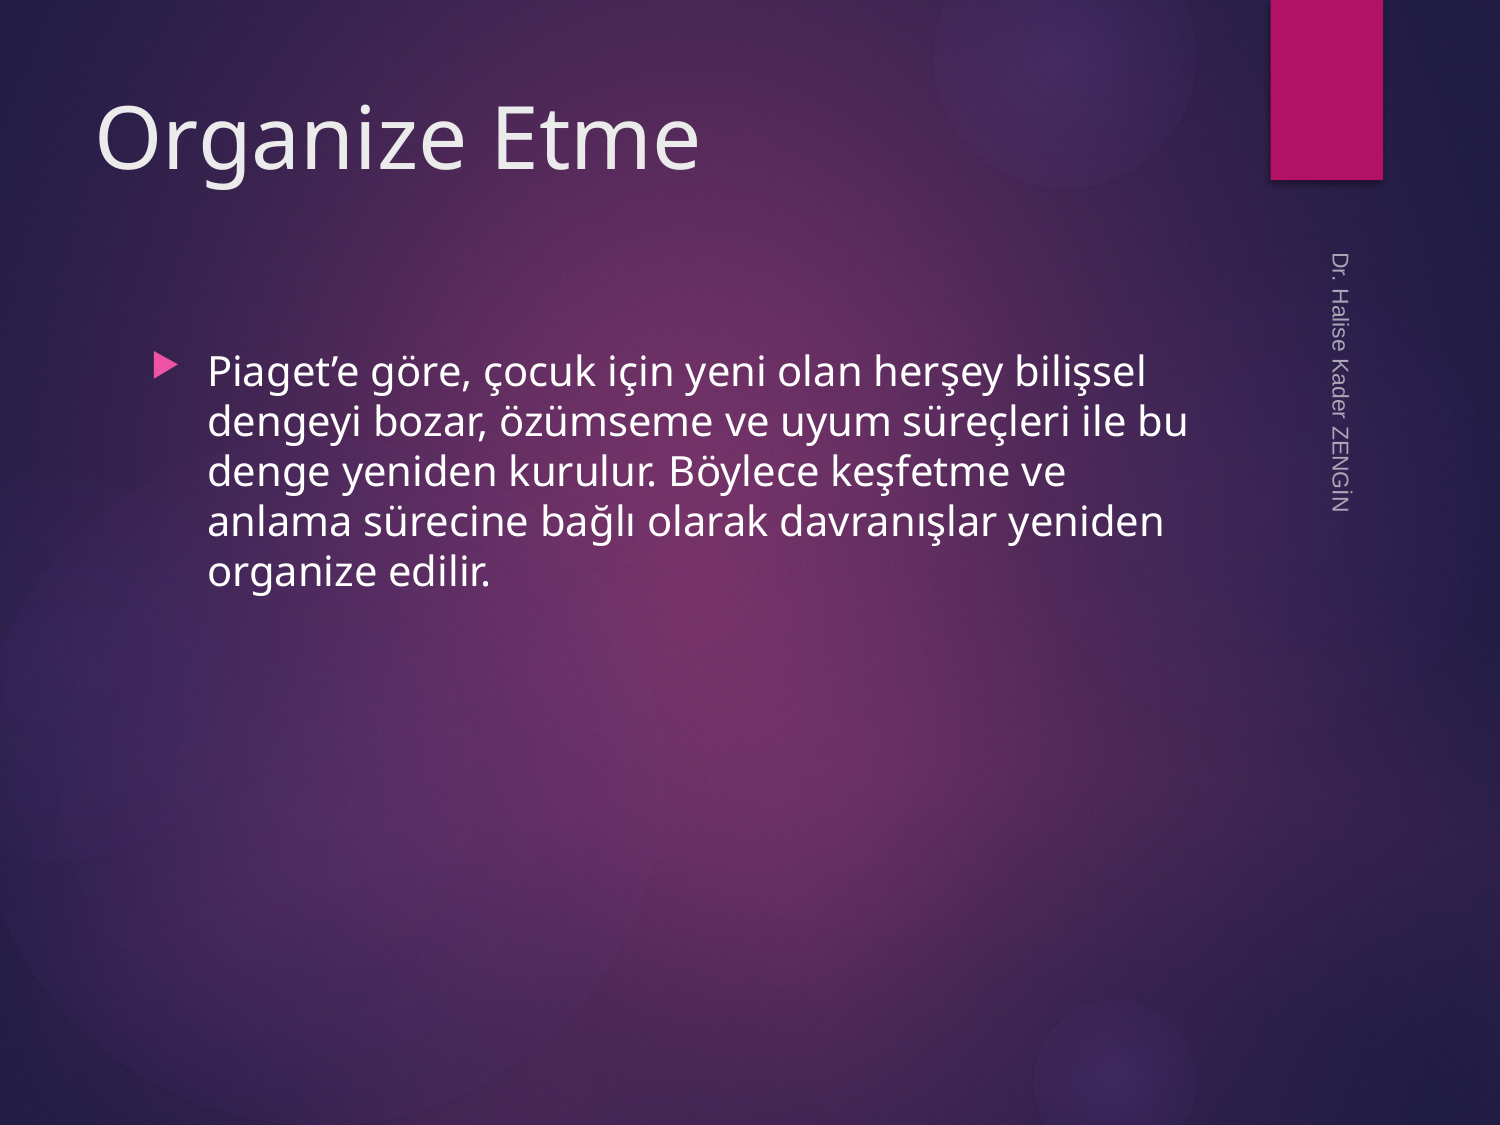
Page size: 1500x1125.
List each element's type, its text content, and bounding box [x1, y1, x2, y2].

footer Dr. Halise Kader ZENGİN [1320, 237, 1358, 871]
list Piaget’e göre, çocuk için yeni olan herşey bilişsel dengeyi bozar, özümseme ve uyum süreçleri ile bu denge yeniden kurulur. Böylece keşfetme ve anlama sürecine bağlı olarak davranışlar yeniden organize edilir. [135, 336, 1237, 1025]
title Organize Etme [79, 74, 1237, 304]
